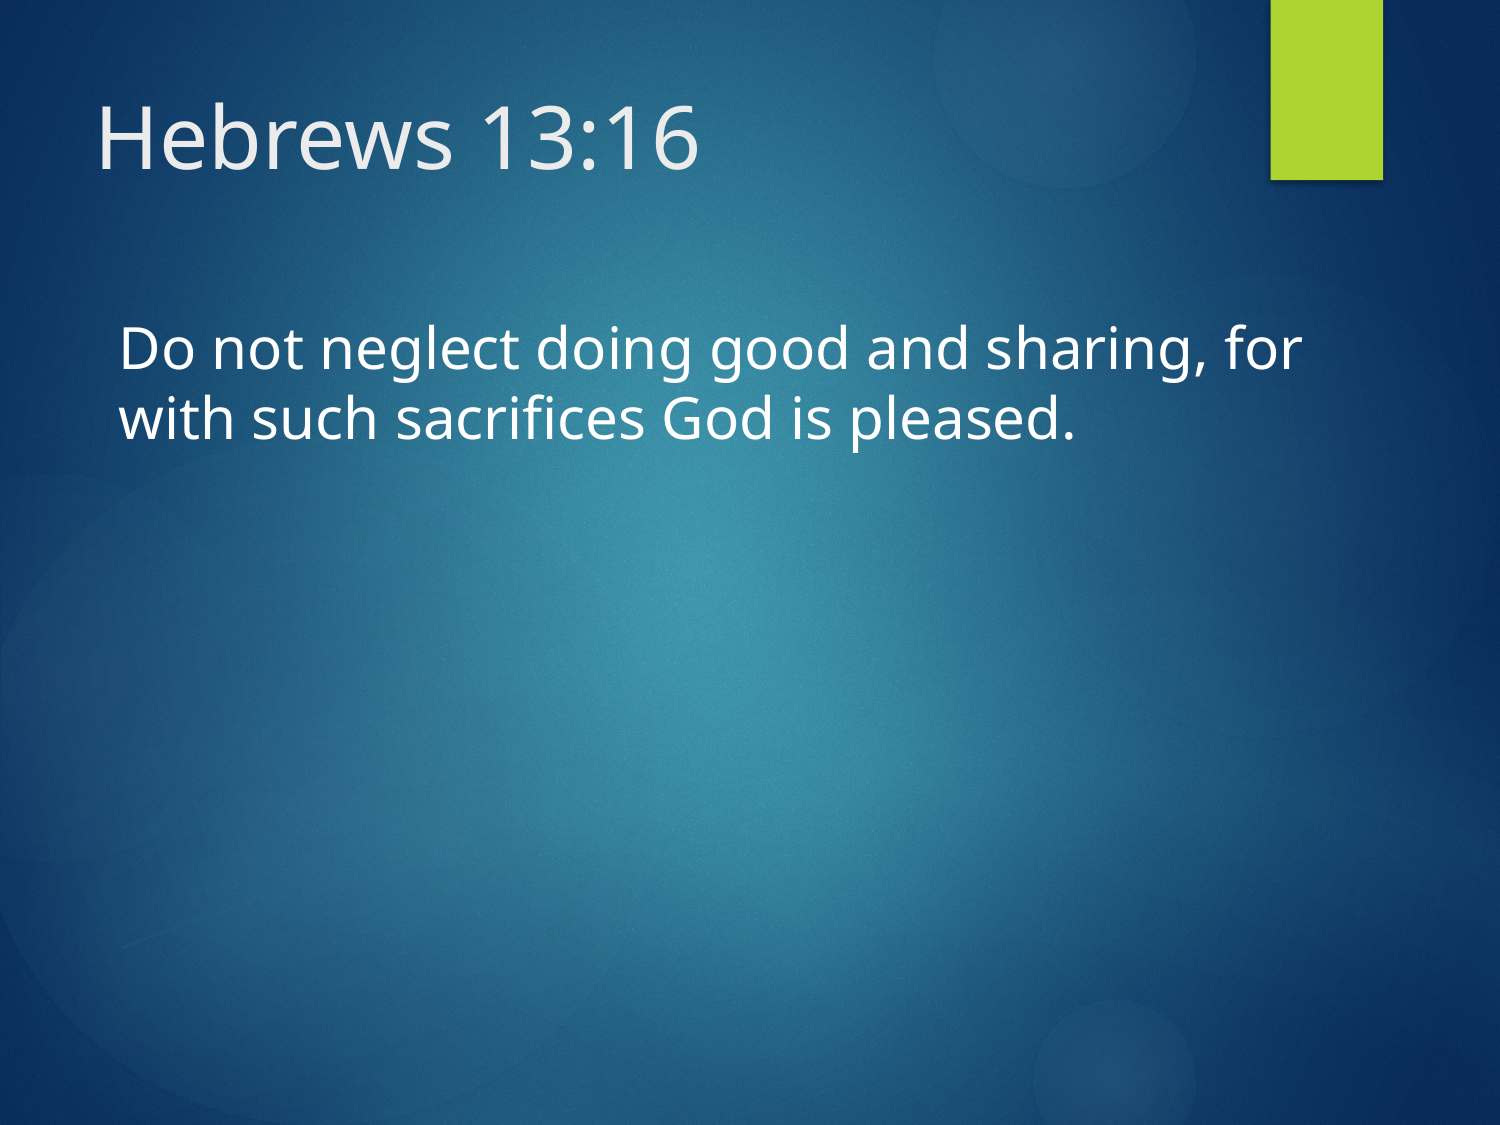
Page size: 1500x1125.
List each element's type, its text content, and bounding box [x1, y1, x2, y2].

title Hebrews 13:16 [79, 74, 1237, 304]
text_box Do not neglect doing good and sharing, for with such sacrifices God is pleased. [104, 303, 1383, 459]
